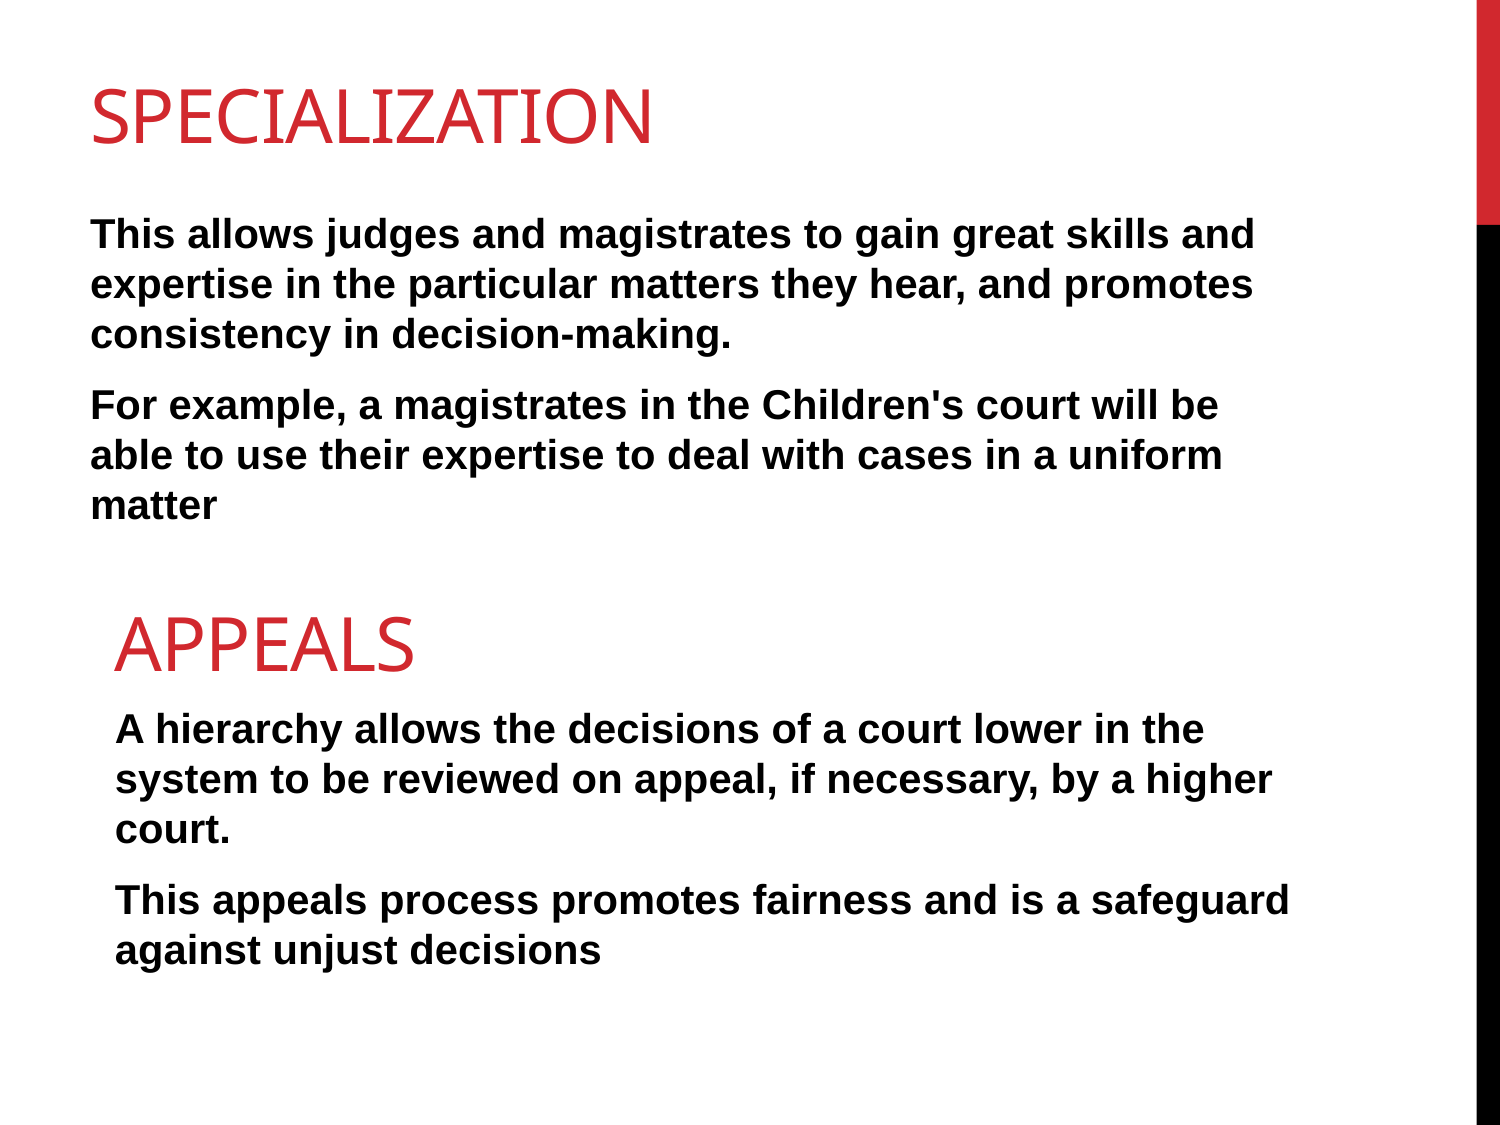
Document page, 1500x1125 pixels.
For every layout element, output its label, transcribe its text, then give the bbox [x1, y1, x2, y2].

title specialization [75, 25, 1025, 166]
list This allows judges and magistrates to gain great skills and expertise in the particular matters they hear, and promotes consistency in decision-making. For example, a magistrates in the Children's court will be able to use their expertise to deal with cases in a uniform matter [75, 199, 1325, 548]
text_box A hierarchy allows the decisions of a court lower in the system to be reviewed on appeal, if necessary, by a higher court. This appeals process promotes fairness and is a safeguard against unjust decisions [99, 694, 1350, 1043]
text_box Appeals [99, 553, 1050, 694]
